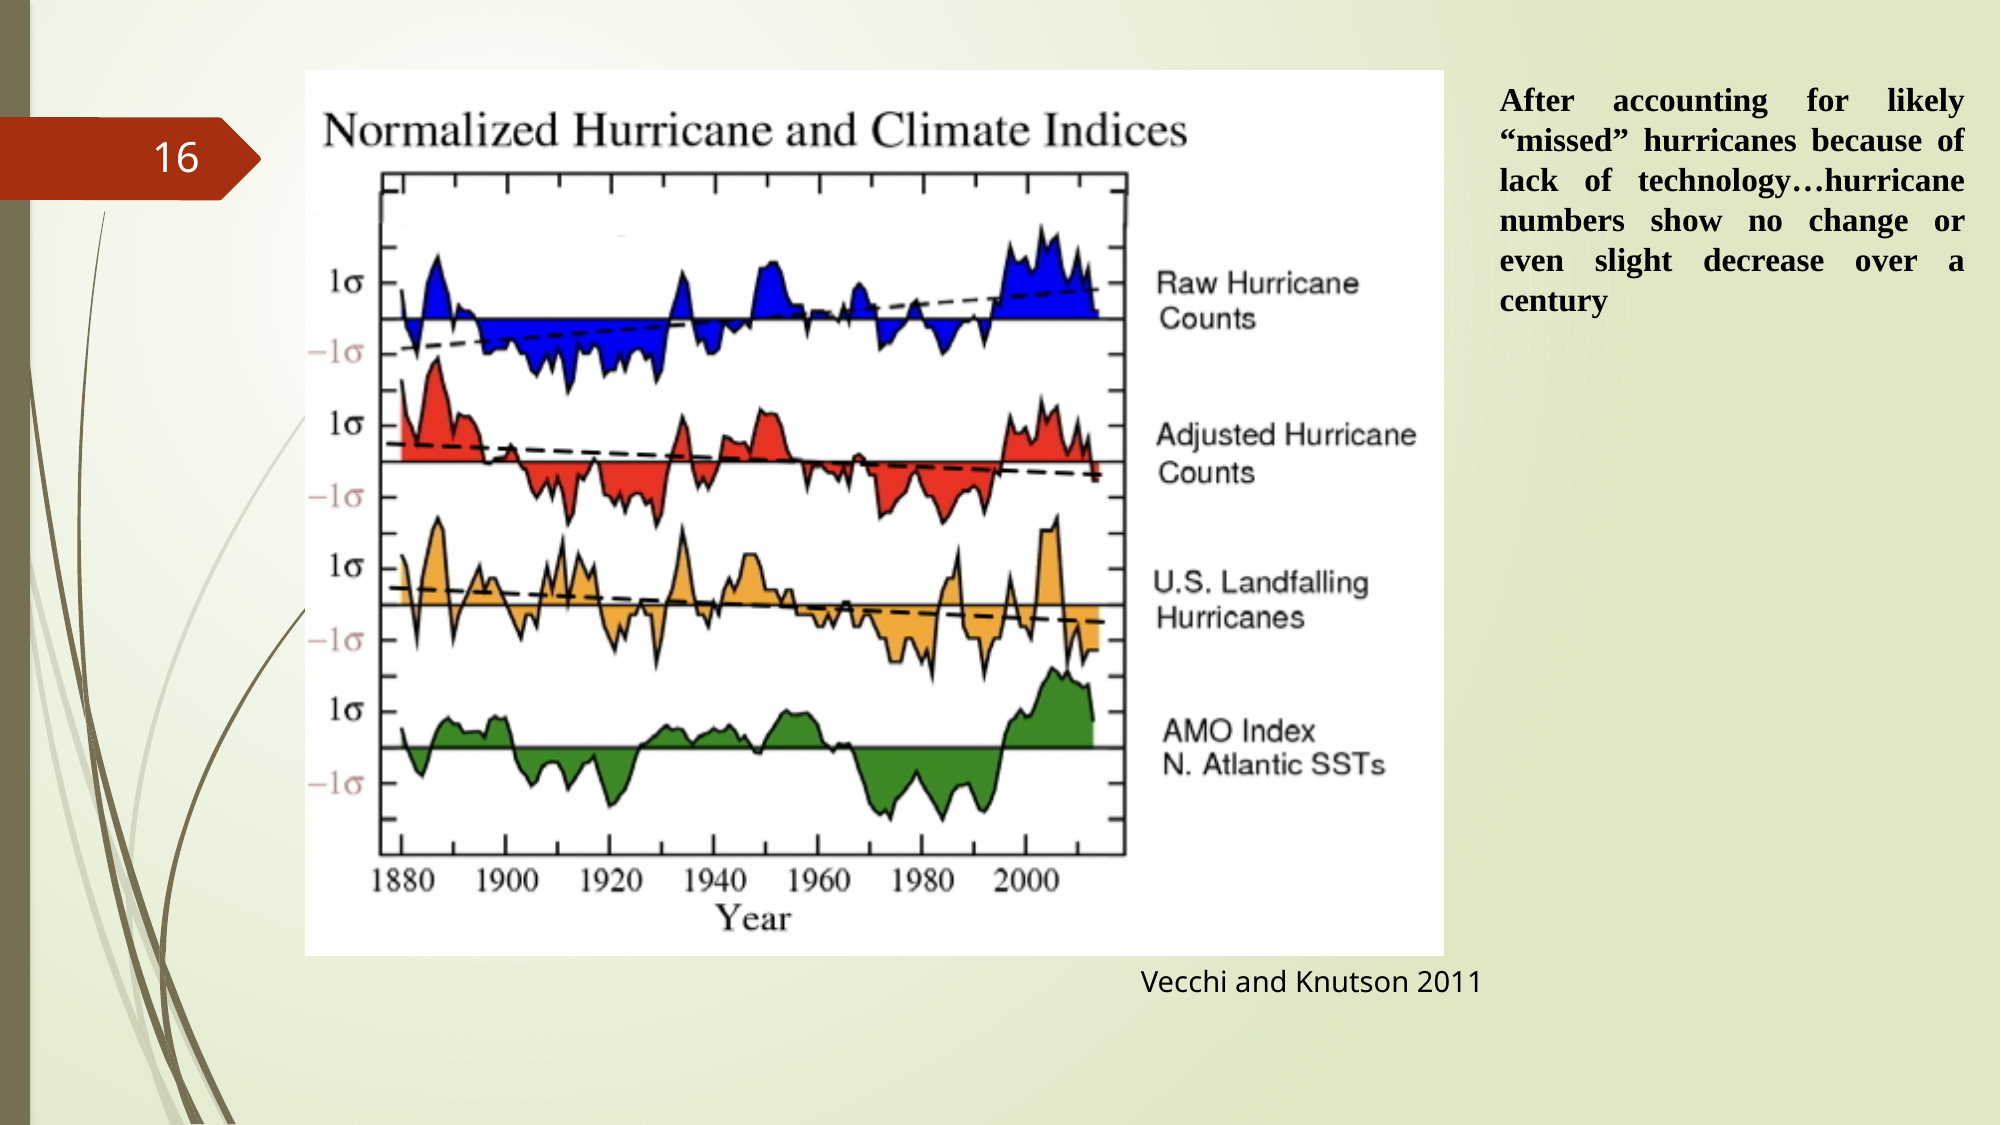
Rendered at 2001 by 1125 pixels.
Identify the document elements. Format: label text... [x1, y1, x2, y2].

slide_number 16 [87, 129, 216, 190]
picture [304, 70, 1444, 956]
text_box After accounting for likely “missed” hurricanes because of lack of technology…hurricane numbers show no change or even slight decrease over a century [1484, 70, 1981, 370]
text_box Vecchi and Knutson 2011 [1126, 955, 1695, 1006]
